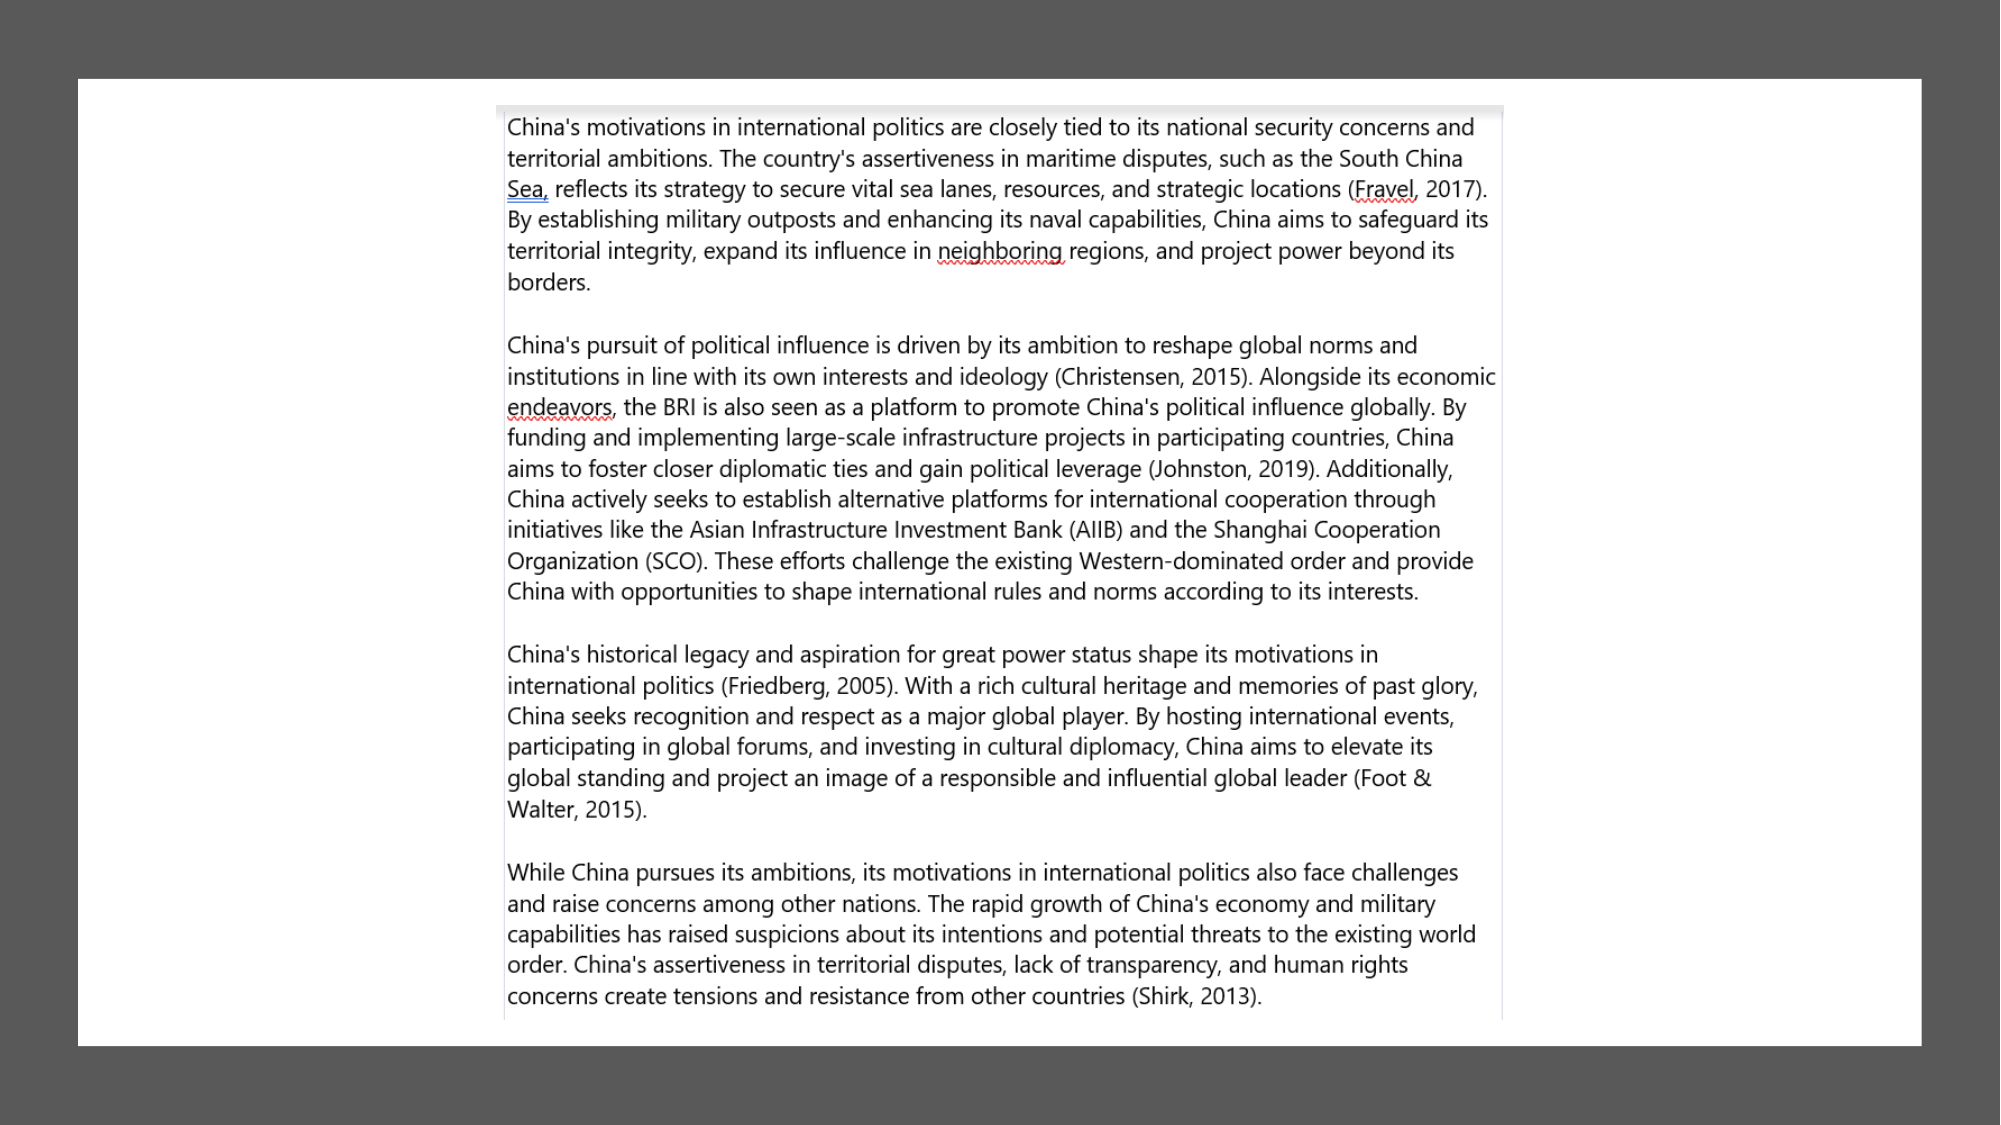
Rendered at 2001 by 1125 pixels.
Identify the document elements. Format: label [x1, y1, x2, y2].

picture [496, 105, 1504, 1020]
text_box [77, 78, 1923, 1047]
text_box [0, 0, 2000, 1125]
